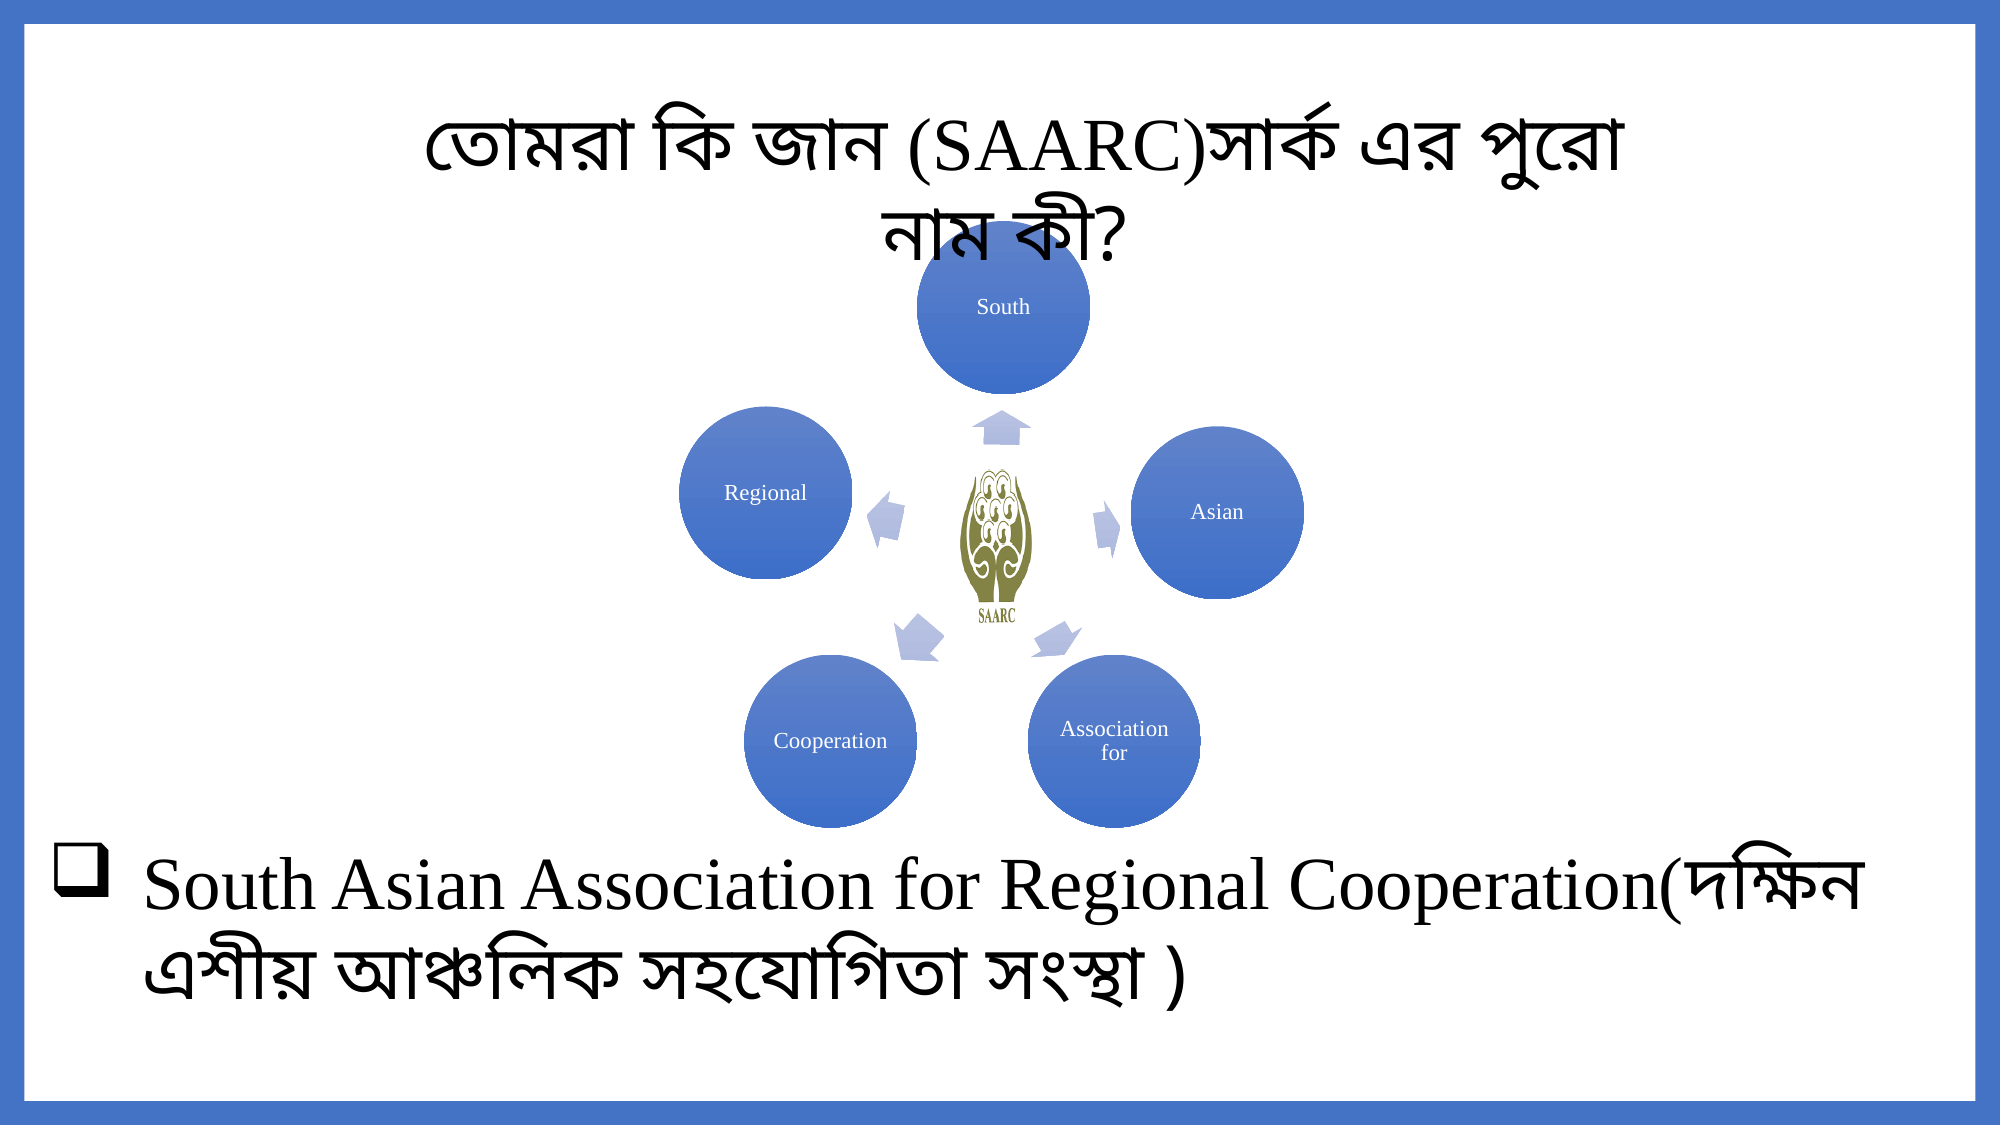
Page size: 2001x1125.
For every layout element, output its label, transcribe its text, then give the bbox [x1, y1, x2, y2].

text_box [456, 215, 1544, 828]
text_box তোমরা কি জান (SAARC)সার্ক এর পুরো নাম কী? [343, 87, 1705, 283]
text_box South Asian Association for Regional Cooperation(দক্ষিন এশীয় আঞ্চলিক সহযোগিতা সংস্থা ) [33, 827, 1971, 1023]
